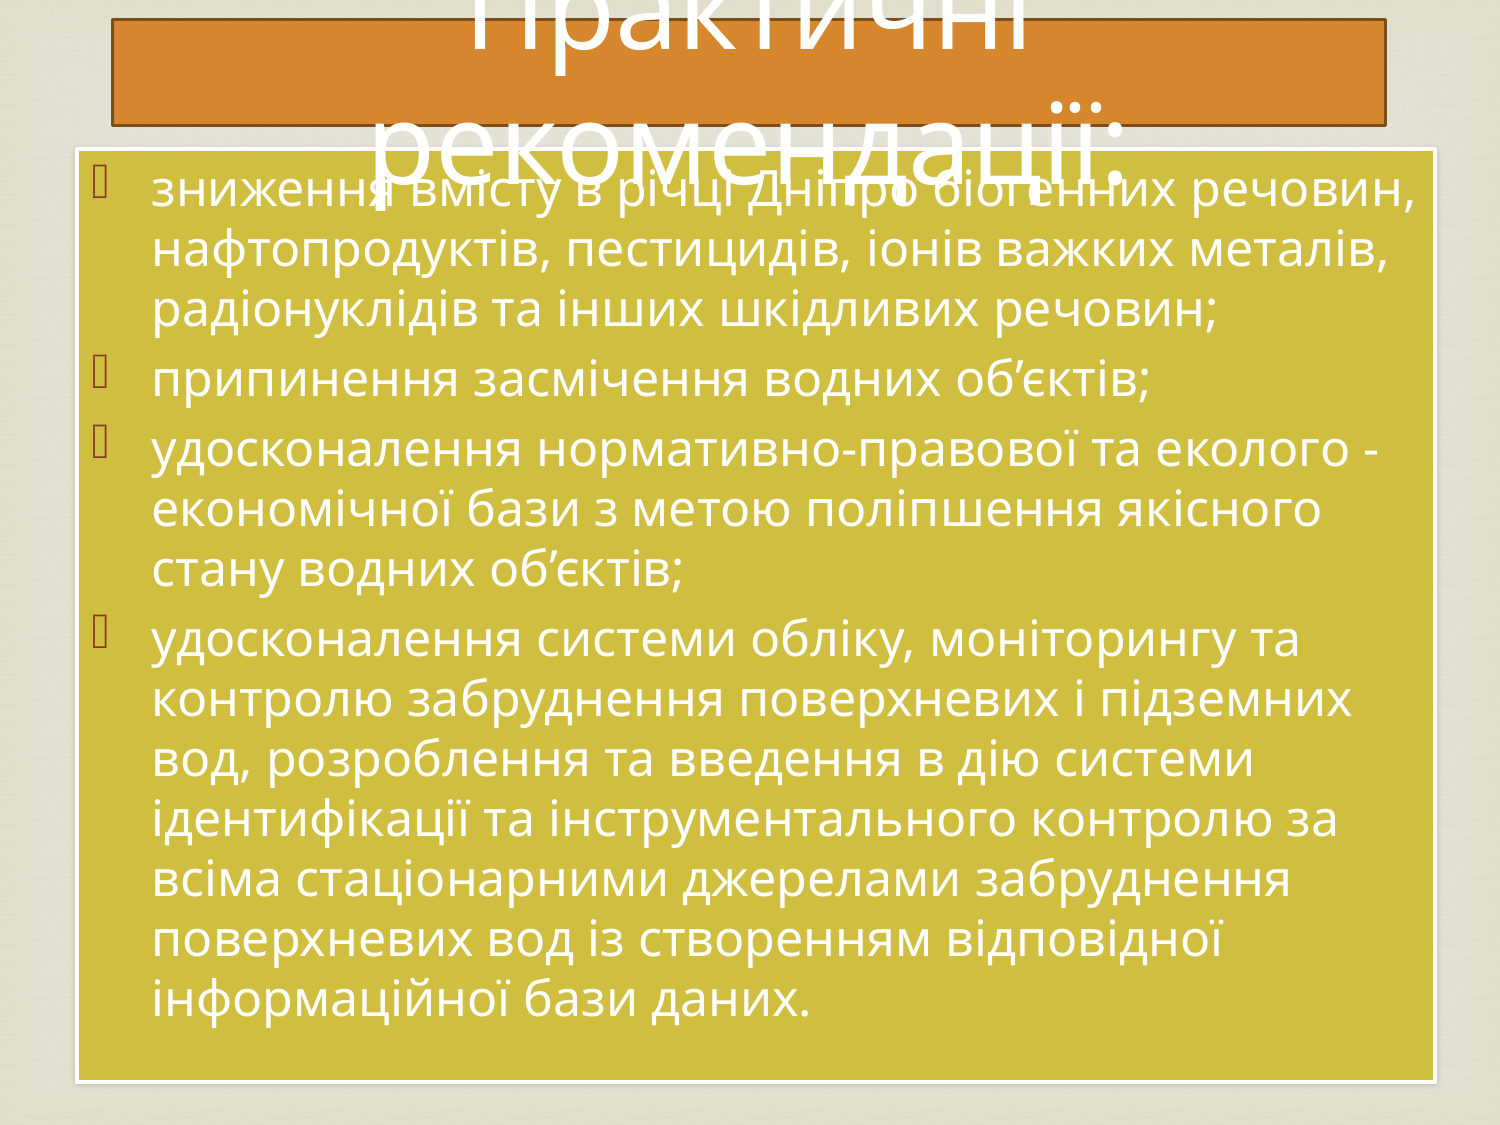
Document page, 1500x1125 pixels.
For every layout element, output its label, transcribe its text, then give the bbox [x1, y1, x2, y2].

title Практичні рекомендації: [111, 18, 1387, 127]
list зниження вмісту в річці Дніпро біогенних речовин, нафтопродуктів, пестицидів, іонів важких металів, радіонуклідів та інших шкідливих речовин; припинення засмічення водних об’єктів; удосконалення нормативно-правової та еколого - економічної бази з метою поліпшення якісного стану водних об’єктів; удосконалення системи обліку, моніторингу та контролю забруднення поверхневих і підземних вод, розроблення та введення в дію системи ідентифікації та інструментального контролю за всіма стаціонарними джерелами забруднення поверхневих вод із створенням відповідної інформаційної бази даних. [75, 147, 1437, 1084]
